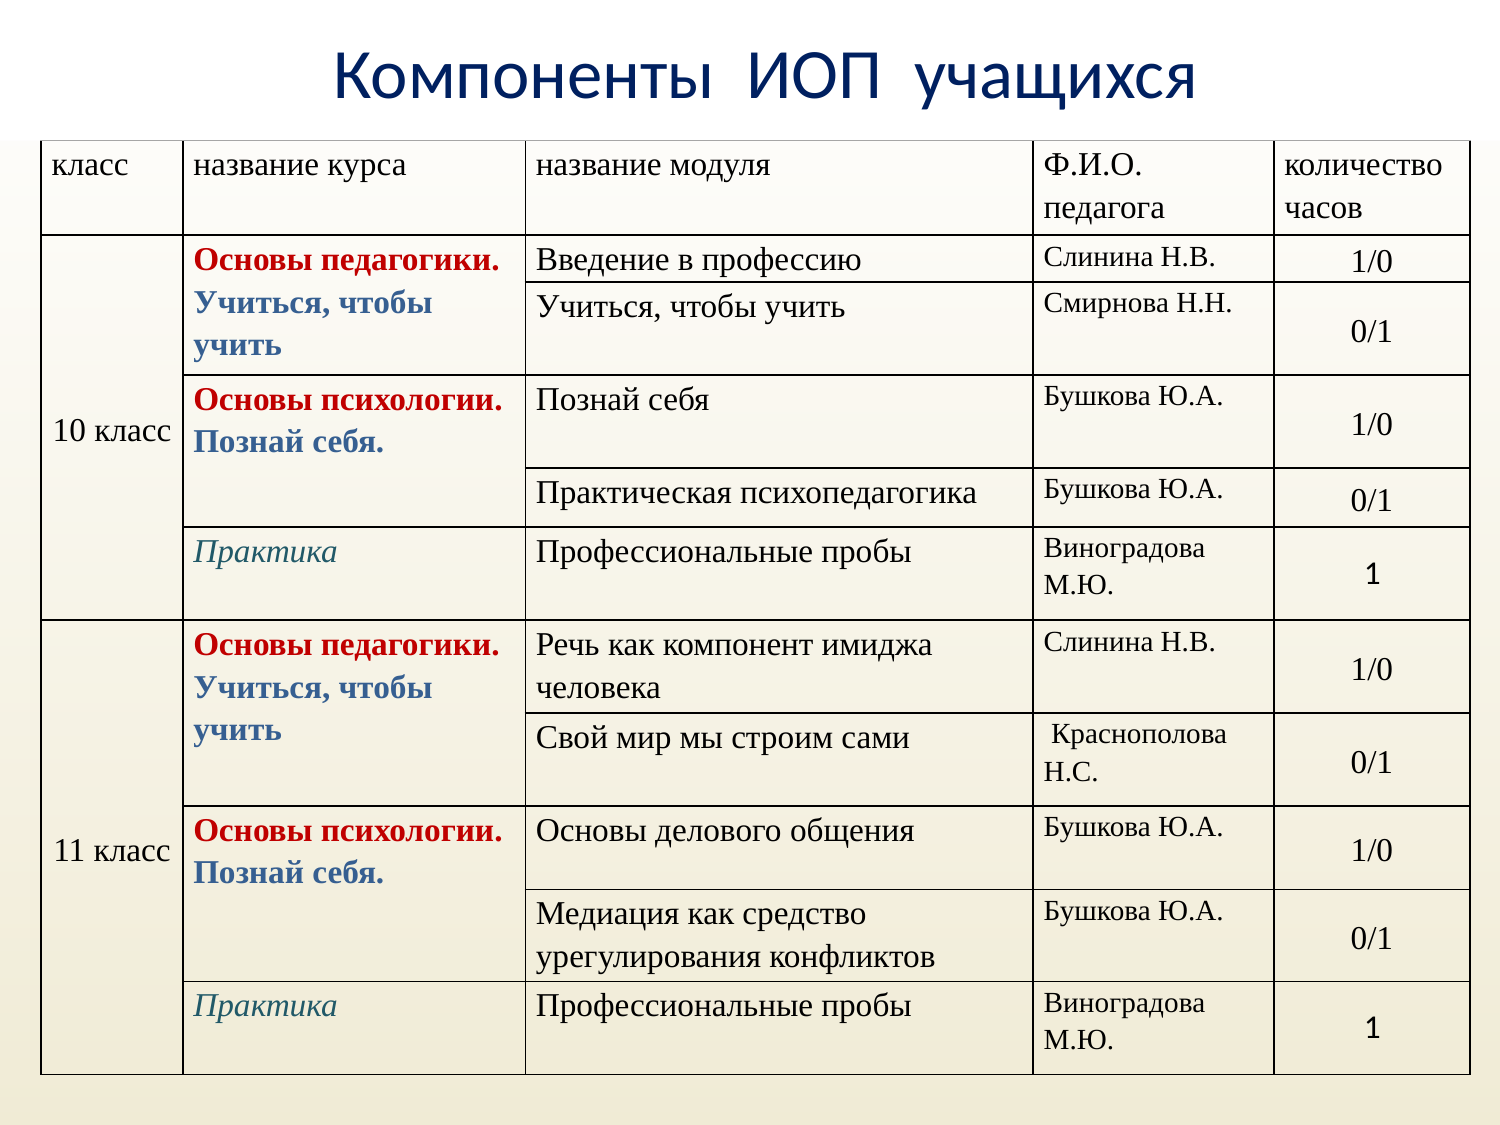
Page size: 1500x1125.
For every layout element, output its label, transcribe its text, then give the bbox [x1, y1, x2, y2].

title Компоненты ИОП учащихся [0, 0, 1500, 141]
table_header количество часов [1275, 141, 1469, 234]
table_cell Учиться, чтобы учить [526, 283, 1032, 374]
table_cell Введение в профессию [526, 236, 1032, 281]
table_cell Практика [184, 982, 525, 1074]
table_header класс [42, 141, 182, 234]
table_cell Бушкова Ю.А. [1034, 376, 1273, 467]
table_cell Основы психологии. Познай себя. [184, 376, 525, 526]
table_cell 1/0 [1275, 807, 1469, 889]
table_cell 1 [1275, 528, 1469, 619]
table_cell Профессиональные пробы [526, 528, 1032, 619]
table_cell Основы педагогики. Учиться, чтобы учить [184, 236, 525, 374]
table_cell Свой мир мы строим сами [526, 714, 1032, 805]
table_cell 0/1 [1275, 890, 1469, 981]
table_cell 0/1 [1275, 283, 1469, 374]
table_cell Бушкова Ю.А. [1034, 890, 1273, 981]
table_cell Медиация как средство урегулирования конфликтов [526, 890, 1032, 981]
table_cell Бушкова Ю.А. [1034, 469, 1273, 526]
table_cell Практика [184, 528, 525, 619]
table_cell 0/1 [1275, 469, 1469, 526]
table_cell Слинина Н.В. [1034, 236, 1273, 281]
table_cell Виноградова М.Ю. [1034, 982, 1273, 1074]
table_cell Основы делового общения [526, 807, 1032, 889]
table_header Ф.И.О. педагога [1034, 141, 1273, 234]
table_header название курса [184, 141, 525, 234]
table_cell 1/0 [1275, 376, 1469, 467]
table_cell Практическая психопедагогика [526, 469, 1032, 526]
table_cell Основы психологии. Познай себя. [184, 807, 525, 981]
table_cell 10 класс [42, 236, 182, 619]
table_cell Слинина Н.В. [1034, 621, 1273, 712]
table_cell Смирнова Н.Н. [1034, 283, 1273, 374]
table_cell Основы педагогики. Учиться, чтобы учить [184, 621, 525, 805]
table_cell Профессиональные пробы [526, 982, 1032, 1074]
table_cell 0/1 [1275, 714, 1469, 805]
table_cell 1/0 [1275, 236, 1469, 281]
table_cell Познай себя [526, 376, 1032, 467]
table_cell 11 класс [42, 621, 182, 1074]
table_cell Бушкова Ю.А. [1034, 807, 1273, 889]
table_cell Виноградова М.Ю. [1034, 528, 1273, 619]
table_header название модуля [526, 141, 1032, 234]
table_cell Речь как компонент имиджа человека [526, 621, 1032, 712]
table_cell Краснополова Н.С. [1034, 714, 1273, 805]
table_cell 1 [1275, 982, 1469, 1074]
table_cell 1/0 [1275, 621, 1469, 712]
